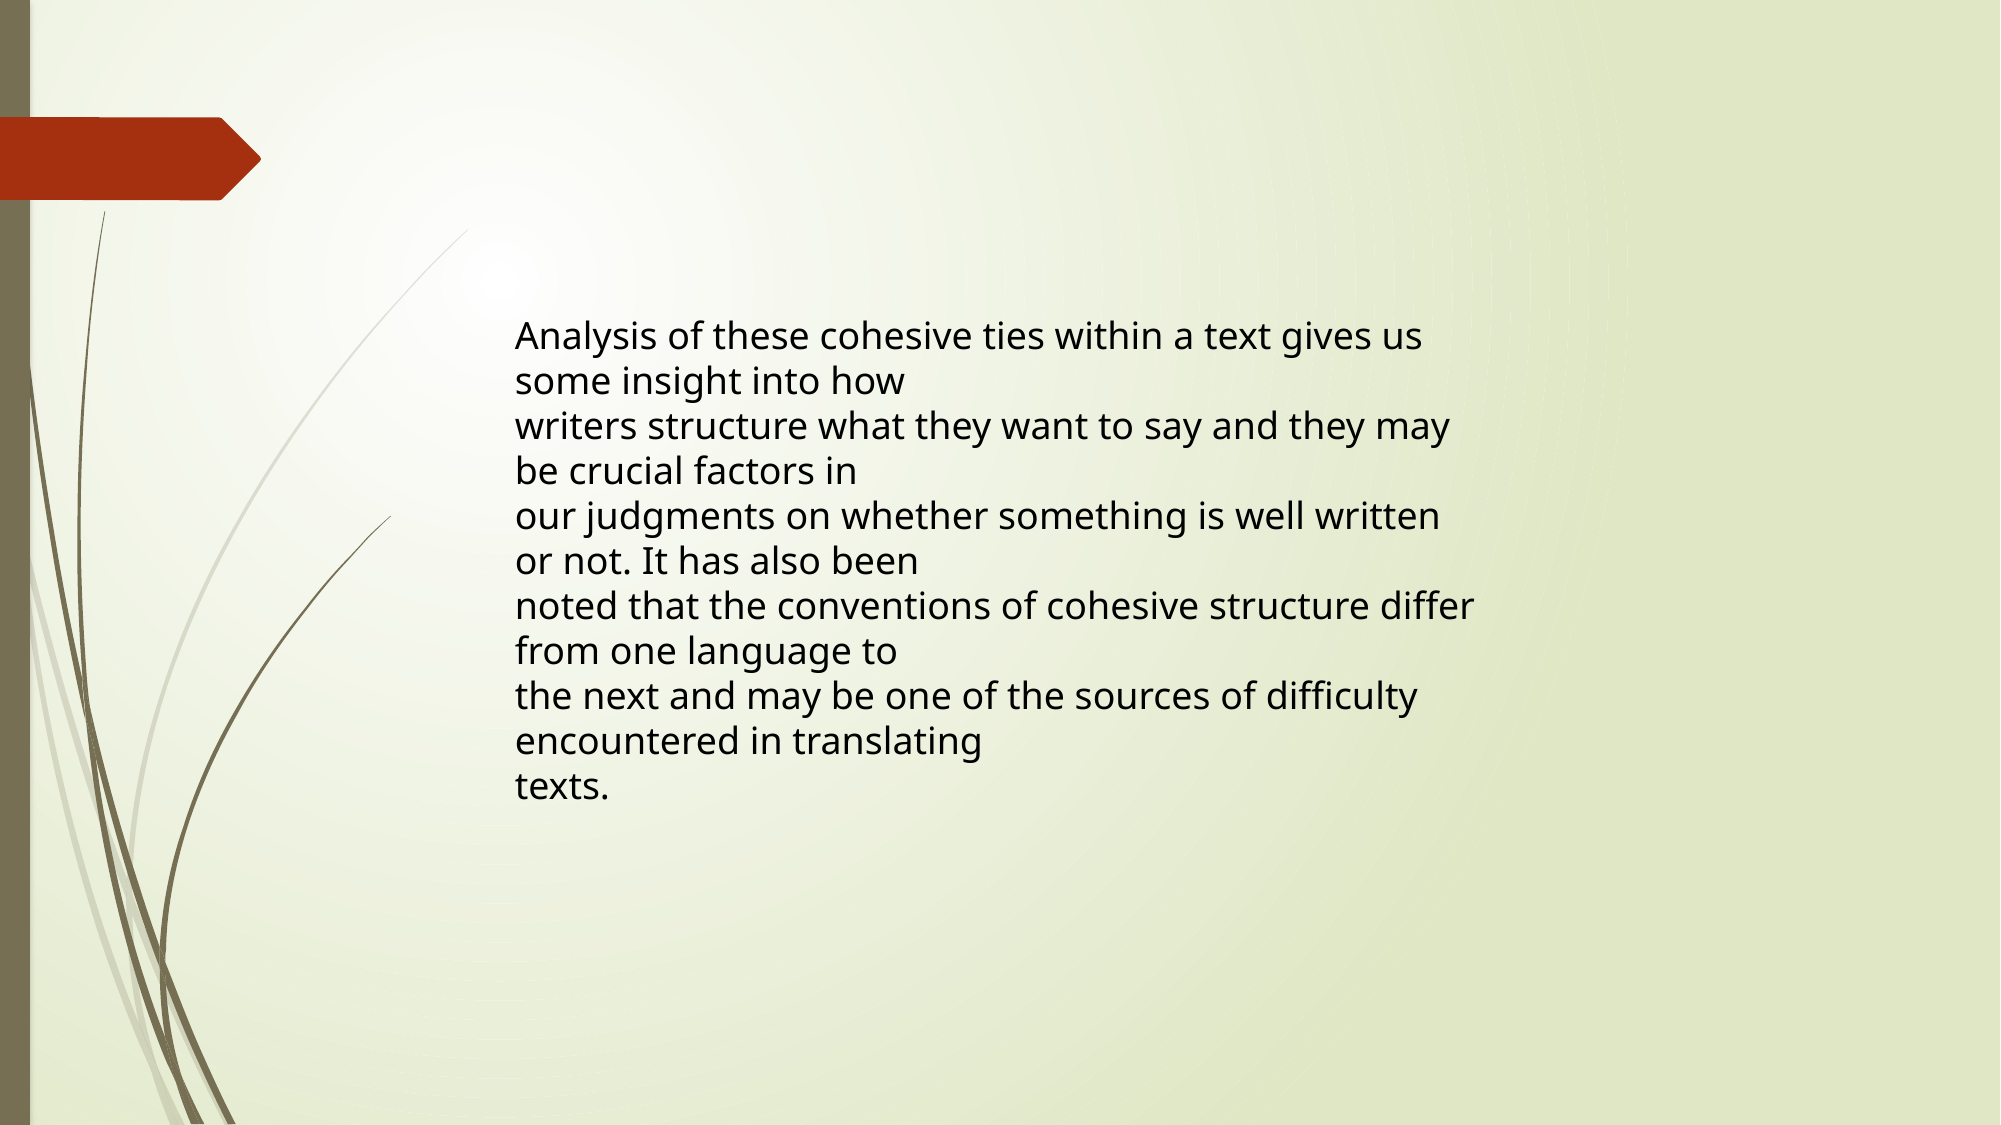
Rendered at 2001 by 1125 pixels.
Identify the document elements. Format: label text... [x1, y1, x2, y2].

text_box Analysis of these cohesive ties within a text gives us some insight into how writers structure what they want to say and they may be crucial factors in our judgments on whether something is well written or not. It has also been noted that the conventions of cohesive structure differ from one language to the next and may be one of the sources of difficulty encountered in translating texts. [500, 304, 1500, 815]
